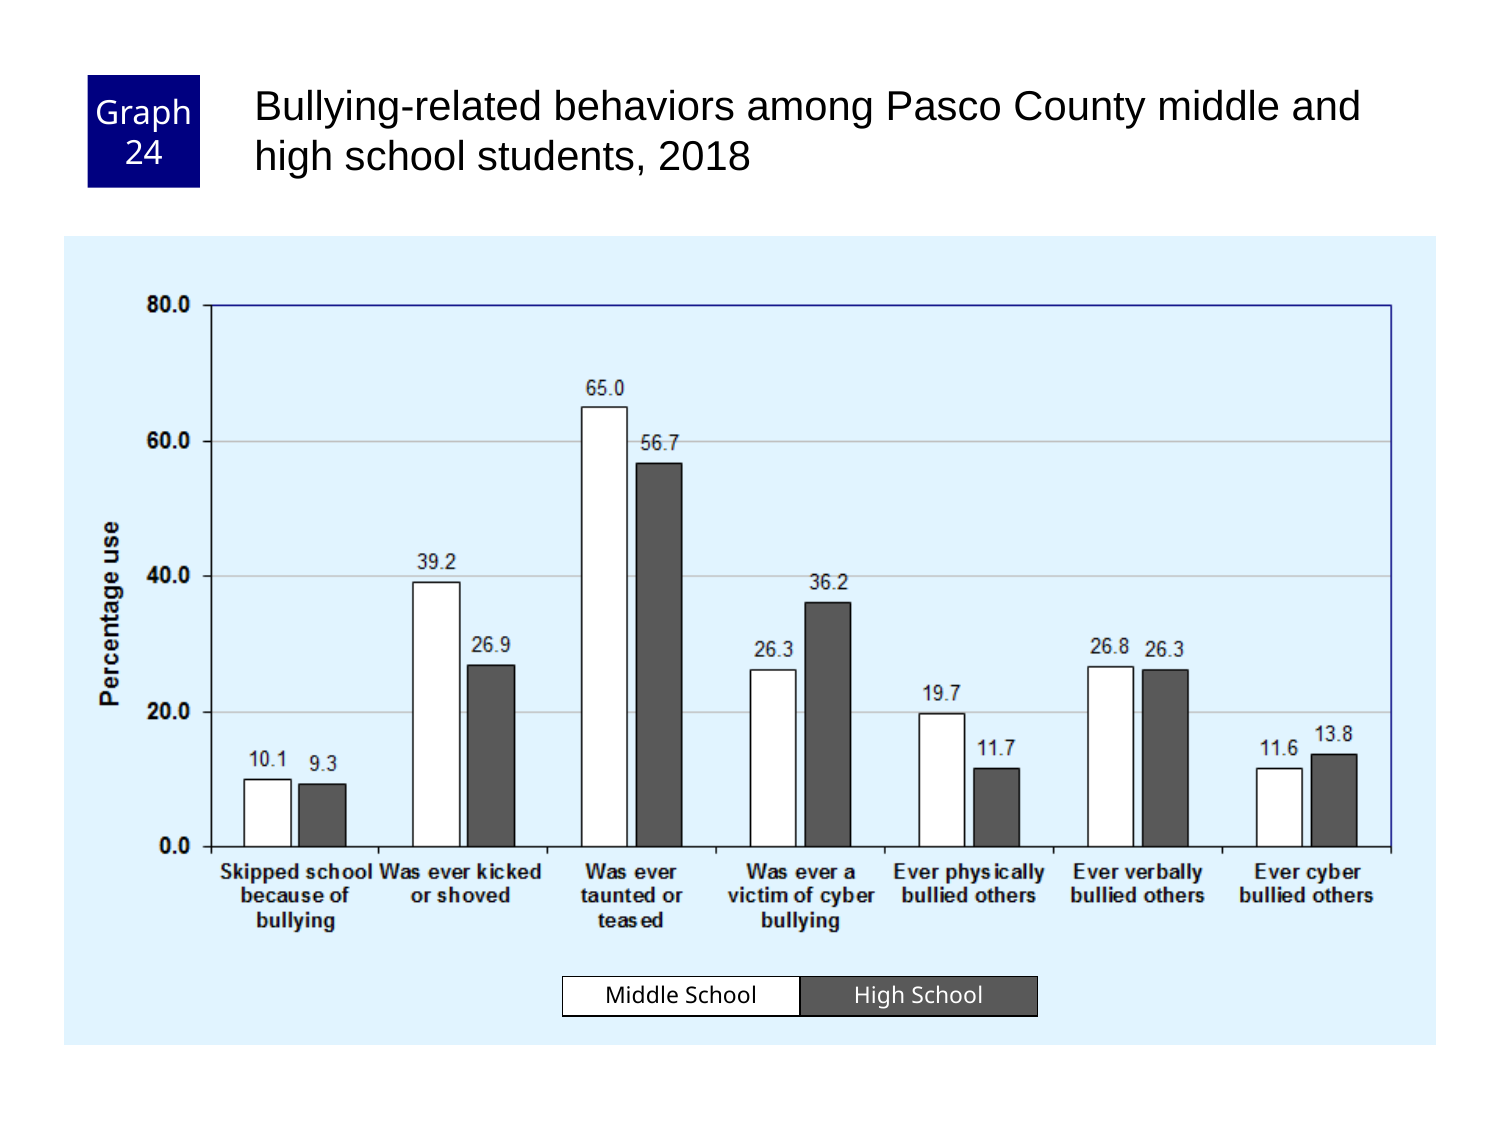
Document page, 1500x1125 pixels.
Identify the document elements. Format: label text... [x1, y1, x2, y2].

text_box Bullying-related behaviors among Pasco County middle and high school students, 2018 [249, 75, 1438, 200]
picture [63, 236, 1436, 1046]
text_box Graph 24 [87, 75, 200, 188]
